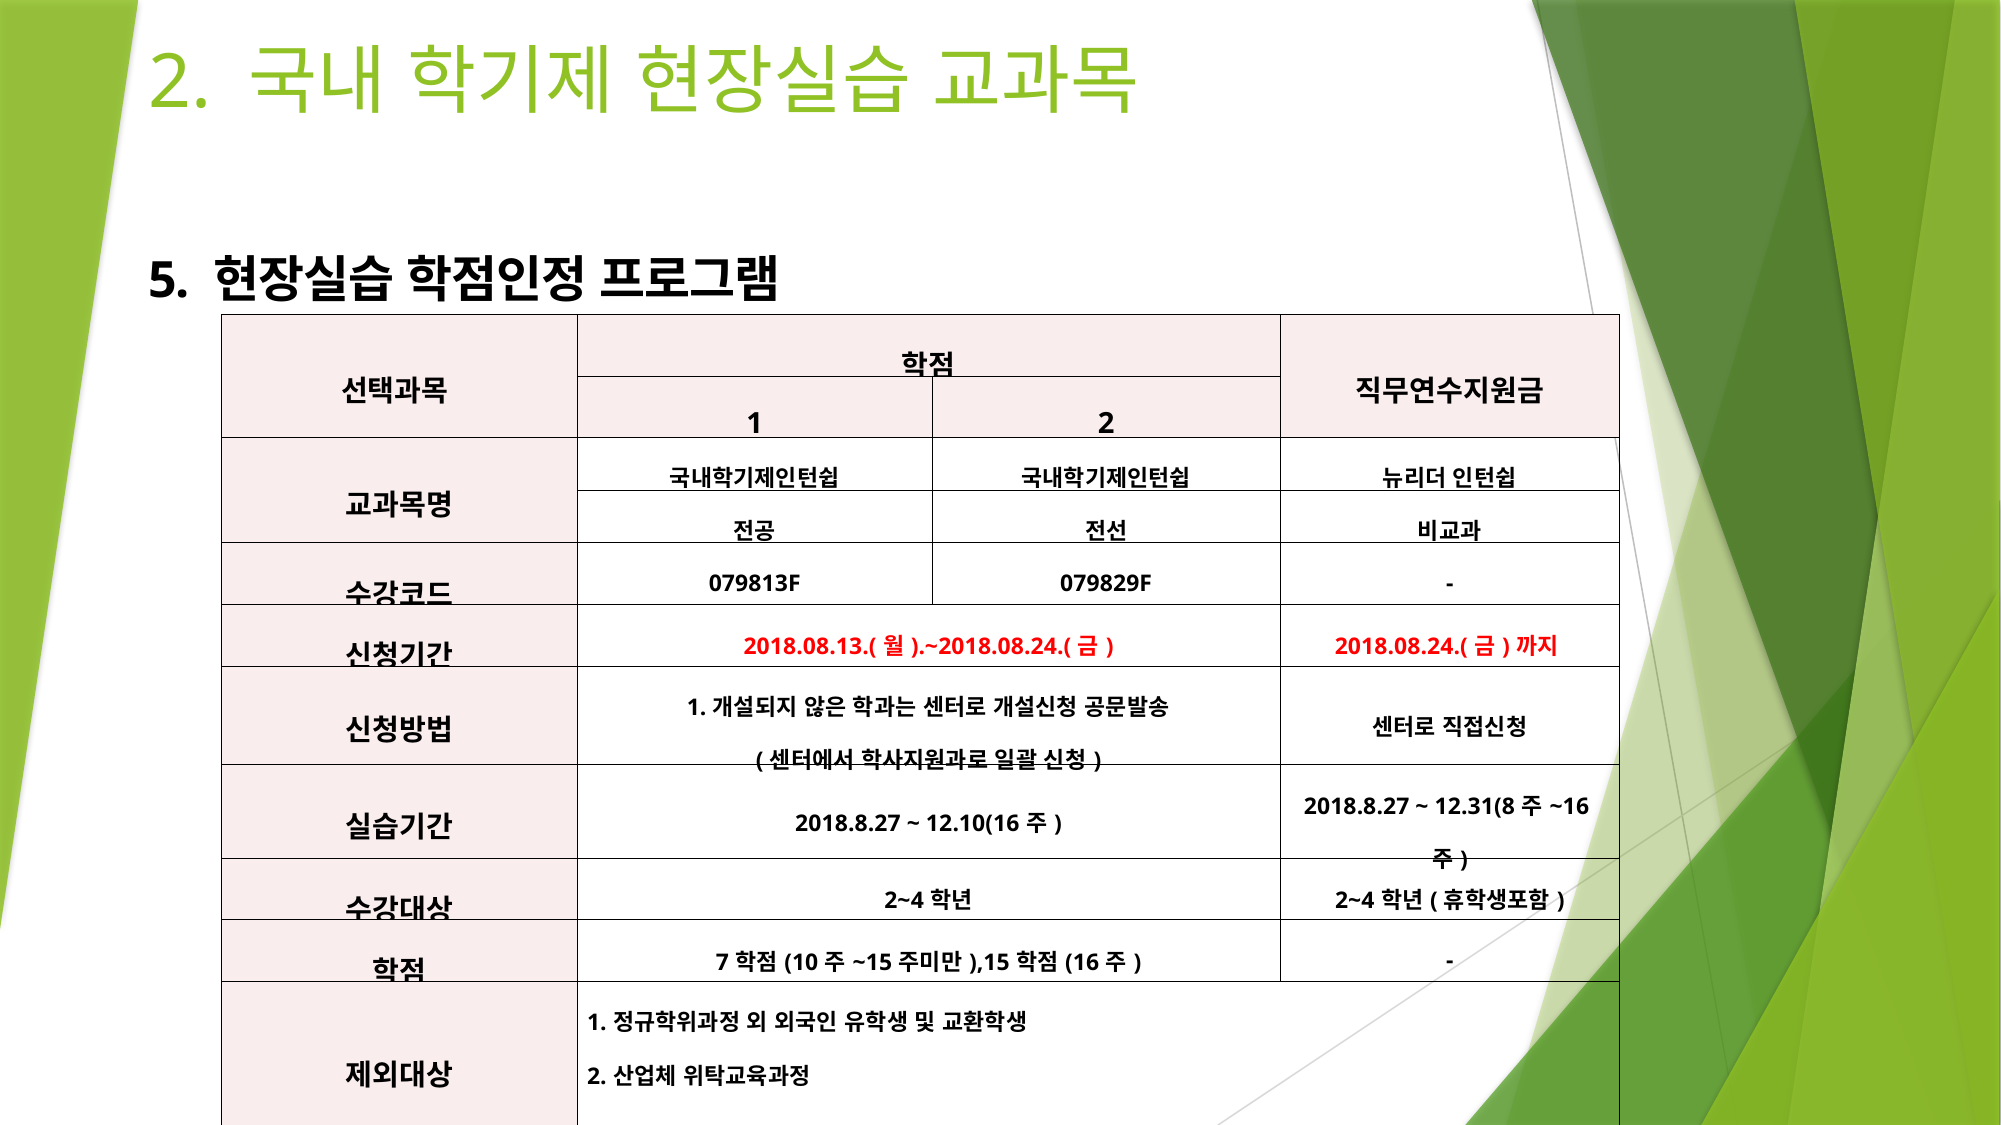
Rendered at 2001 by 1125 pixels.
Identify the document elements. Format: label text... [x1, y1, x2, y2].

table_cell 전공 [578, 491, 932, 542]
table_cell 수강대상 [222, 859, 577, 919]
table_cell 비교과 [1281, 491, 1619, 542]
table_cell 학점 [222, 920, 577, 981]
text_box 5. 현장실습 학점인정 프로그램 [133, 203, 1620, 315]
table_cell 신청방법 [222, 667, 577, 764]
table_cell 079813F [578, 543, 932, 604]
table_cell 2~4학년(휴학생포함) [1281, 859, 1619, 919]
table_cell 2~4학년 [578, 859, 1280, 919]
table_cell 국내학기제인턴쉽 [578, 438, 932, 490]
table_cell 수강코드 [222, 543, 577, 604]
table_cell 2 [933, 377, 1280, 437]
table_cell 국내학기제인턴쉽 [933, 438, 1280, 490]
table_cell 실습기간 [222, 765, 577, 858]
table_cell 1.정규학위과정 외 외국인 유학생 및 교환학생 2.산업체 위탁교육과정 3.재직자 특별전형 과정의 학생 수강 불가 [578, 982, 1619, 1125]
table_cell 1 [578, 377, 932, 437]
table_cell 2018.08.24.(금)까지 [1281, 605, 1619, 666]
table_cell 센터로 직접신청 [1281, 667, 1619, 764]
table_cell - [1281, 920, 1619, 981]
table_cell - [1281, 543, 1619, 604]
table_cell 교과목명 [222, 438, 577, 542]
table_header 직무연수지원금 [1281, 315, 1619, 437]
table_cell 7학점(10주~15주미만),15학점(16주) [578, 920, 1280, 981]
table_cell 079829F [933, 543, 1280, 604]
table_cell 2018.8.27 ~ 12.10(16주) [578, 765, 1280, 858]
table_cell 제외대상 [222, 982, 577, 1125]
table_cell 1.개설되지 않은 학과는 센터로 개설신청 공문발송 (센터에서 학사지원과로 일괄 신청) [578, 667, 1280, 764]
title 2. 국내 학기제 현장실습 교과목 [133, 14, 1472, 130]
table_cell 2018.8.27 ~ 12.31(8주~16주) [1281, 765, 1619, 858]
table_cell 2018.08.13.(월).~2018.08.24.(금) [578, 605, 1280, 666]
table_header 선택과목 [222, 315, 577, 437]
table_header 학점 [578, 315, 1280, 376]
table_cell 신청기간 [222, 605, 577, 666]
table_cell 뉴리더 인턴쉽 [1281, 438, 1619, 490]
table_cell 전선 [933, 491, 1280, 542]
